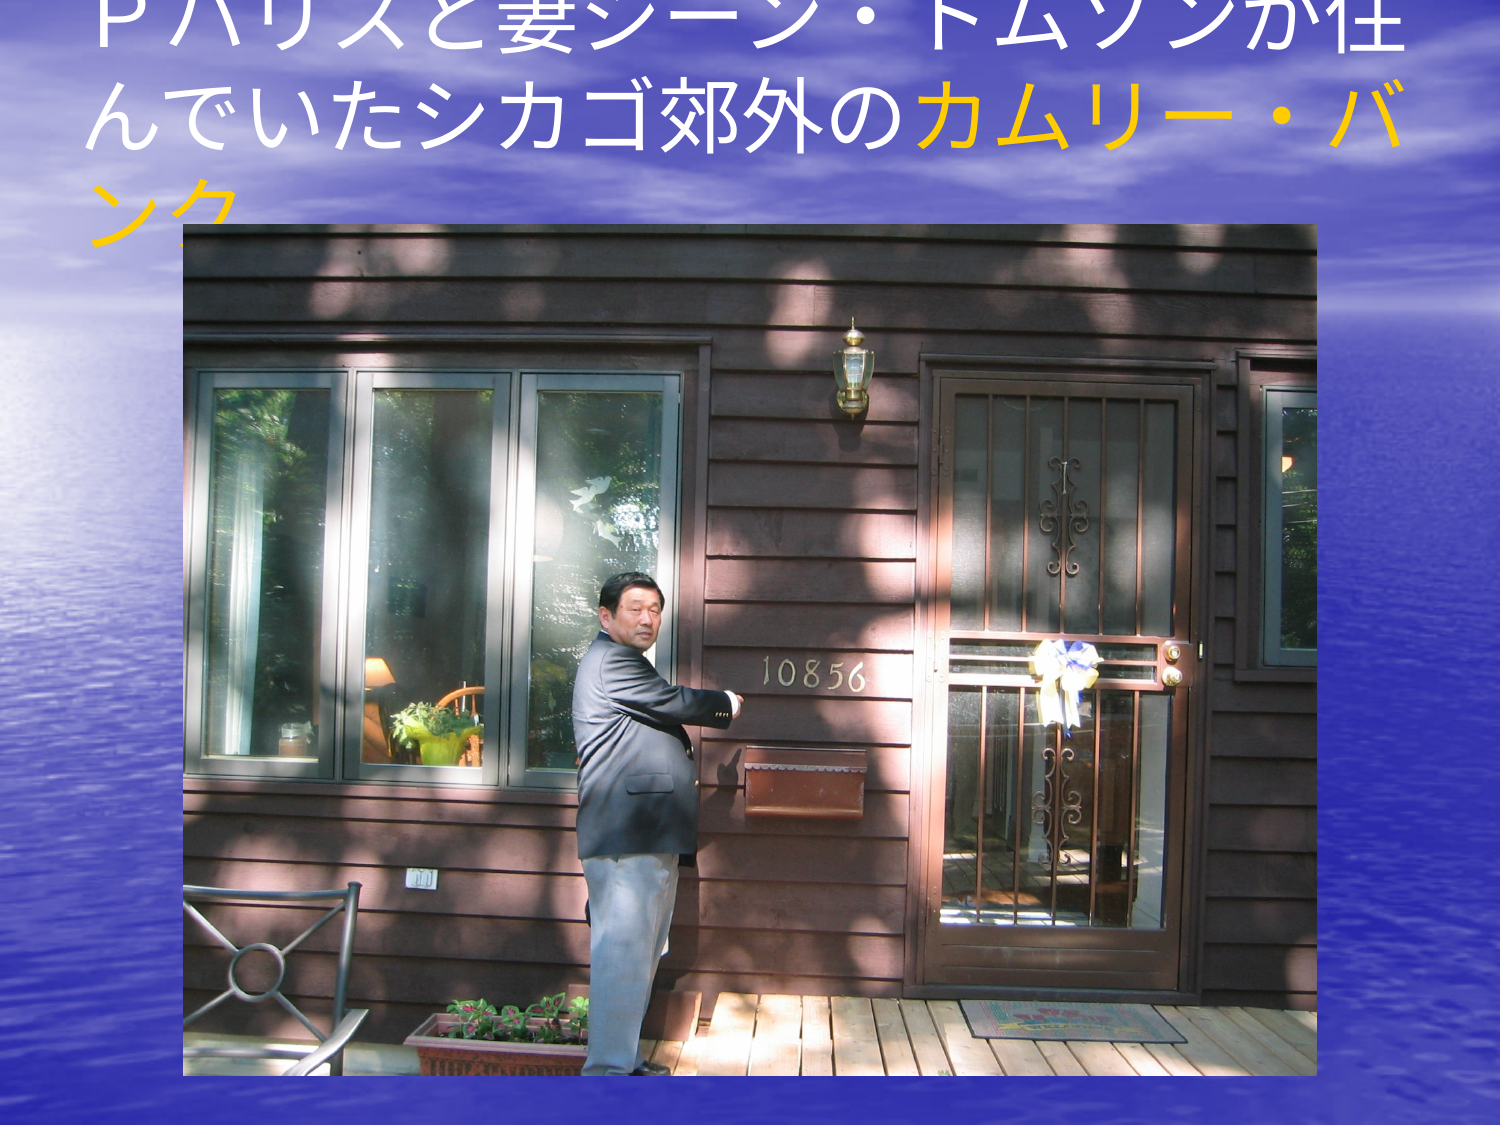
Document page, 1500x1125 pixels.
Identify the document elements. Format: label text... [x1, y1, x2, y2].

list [182, 224, 1318, 1076]
title Ｐハリスと妻ジーン・トムソンが住んでいたシカゴ郊外のカムリー・バンク [64, 30, 1436, 197]
